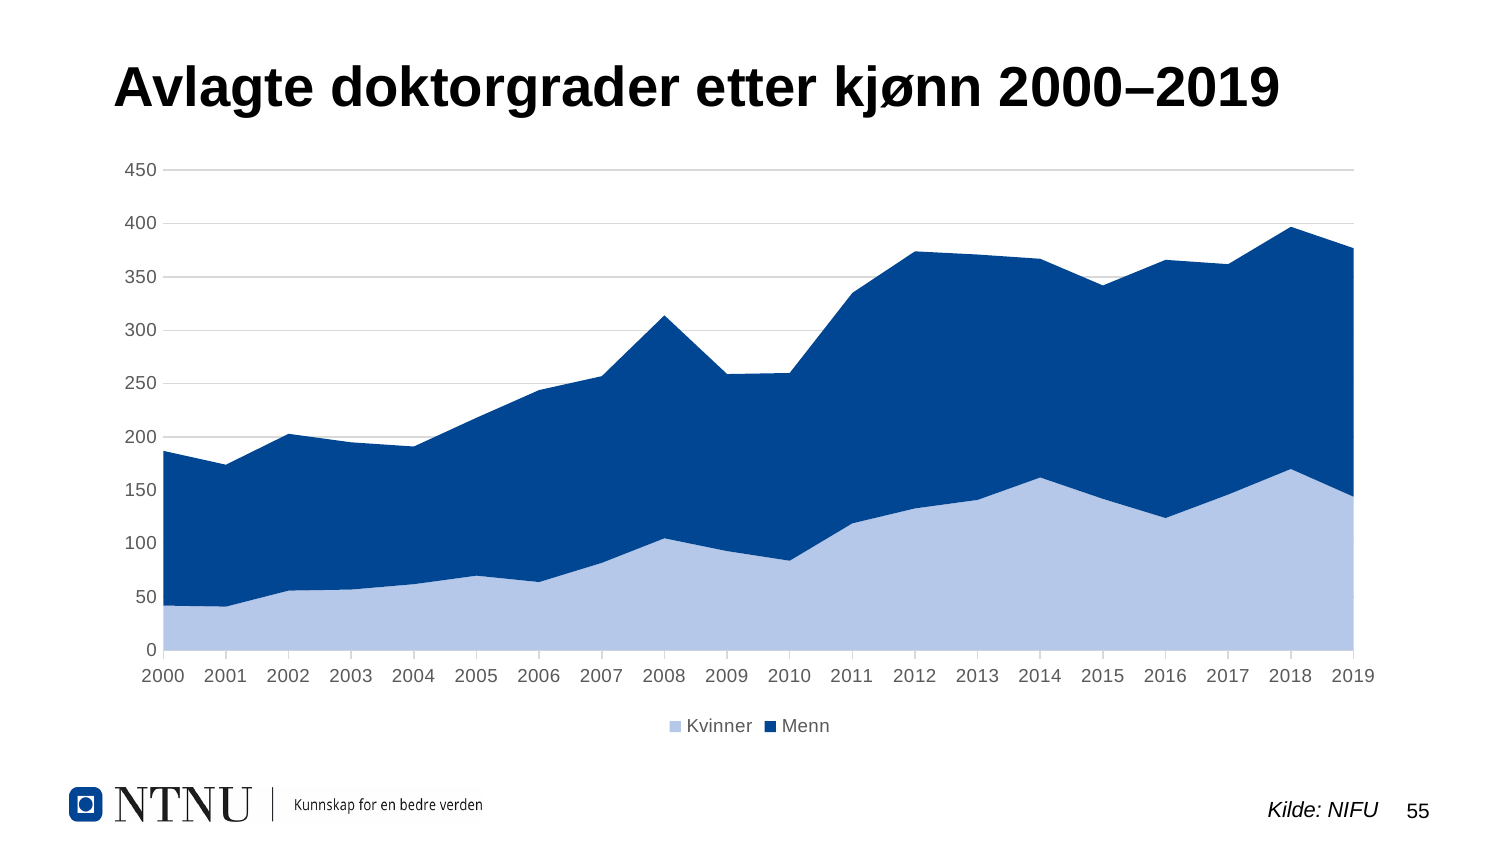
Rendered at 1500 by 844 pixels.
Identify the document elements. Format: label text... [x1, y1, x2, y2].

text_box Kilde: NIFU [1253, 788, 1394, 830]
title Avlagte doktorgrader etter kjønn 2000–2019 [98, 42, 1393, 146]
picture [69, 787, 483, 822]
chart [98, 147, 1402, 744]
